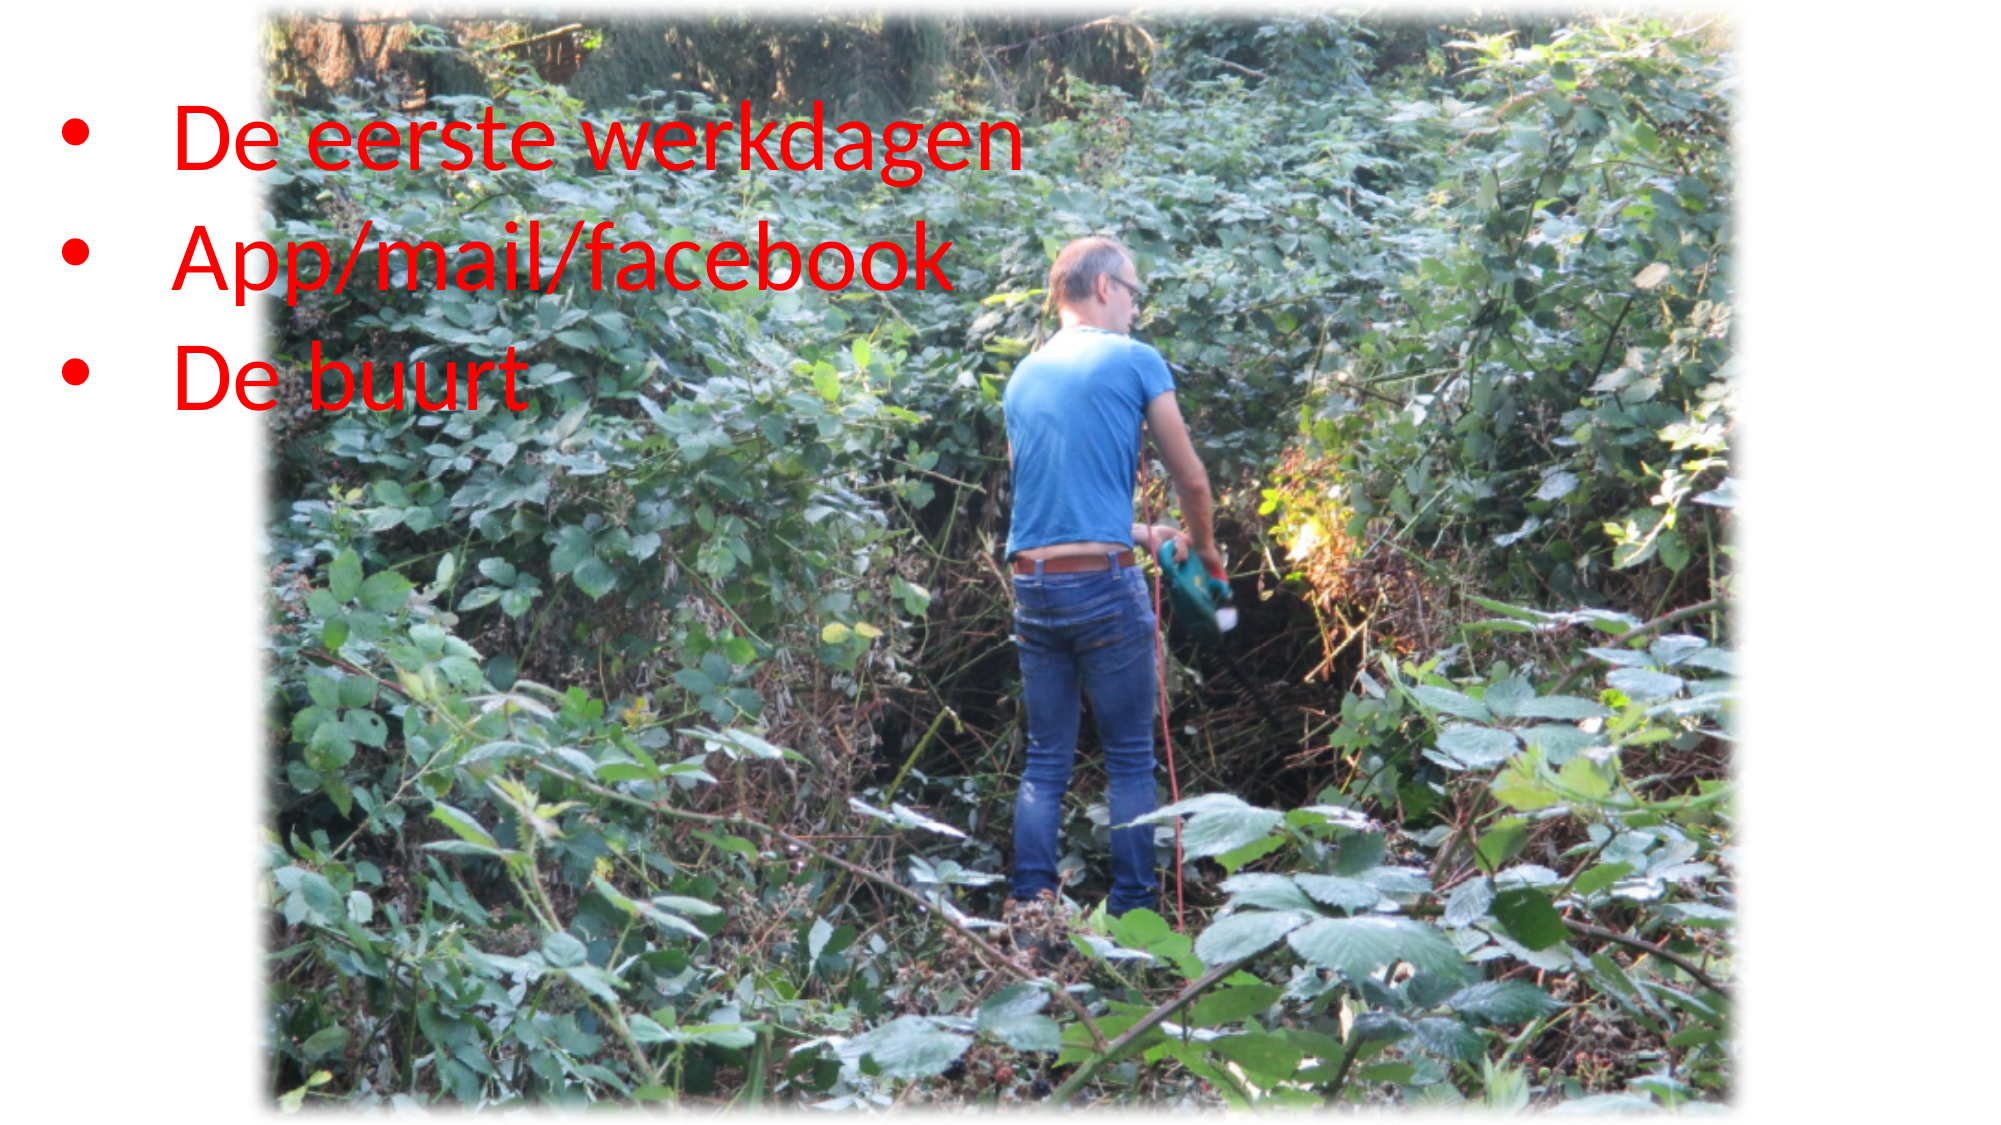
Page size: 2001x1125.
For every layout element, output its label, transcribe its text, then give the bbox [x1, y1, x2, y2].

picture [249, 0, 1750, 1125]
text_box De eerste werkdagen App/mail/facebook De buurt [44, 63, 249, 538]
